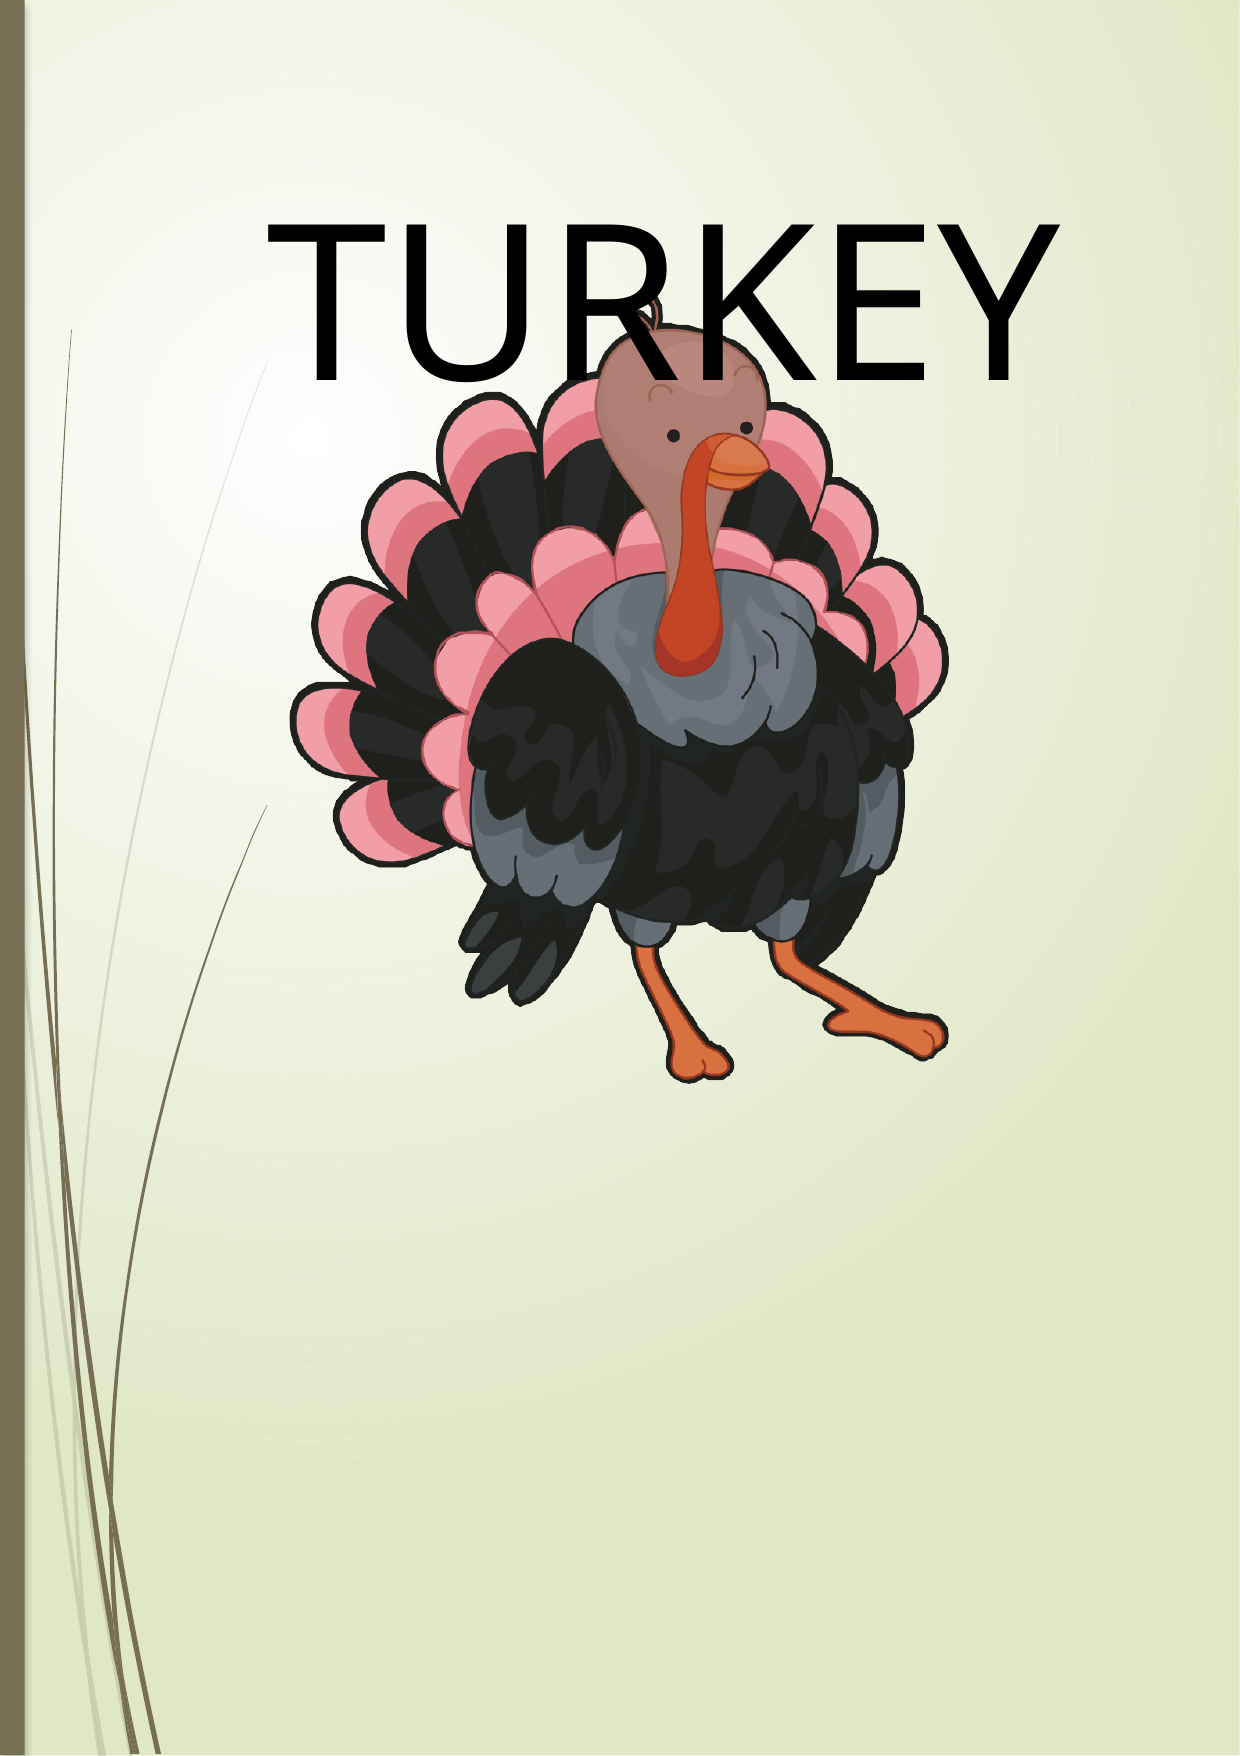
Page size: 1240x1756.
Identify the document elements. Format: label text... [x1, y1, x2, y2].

title TURKEY [263, 159, 1157, 456]
text_box [289, 456, 949, 1084]
